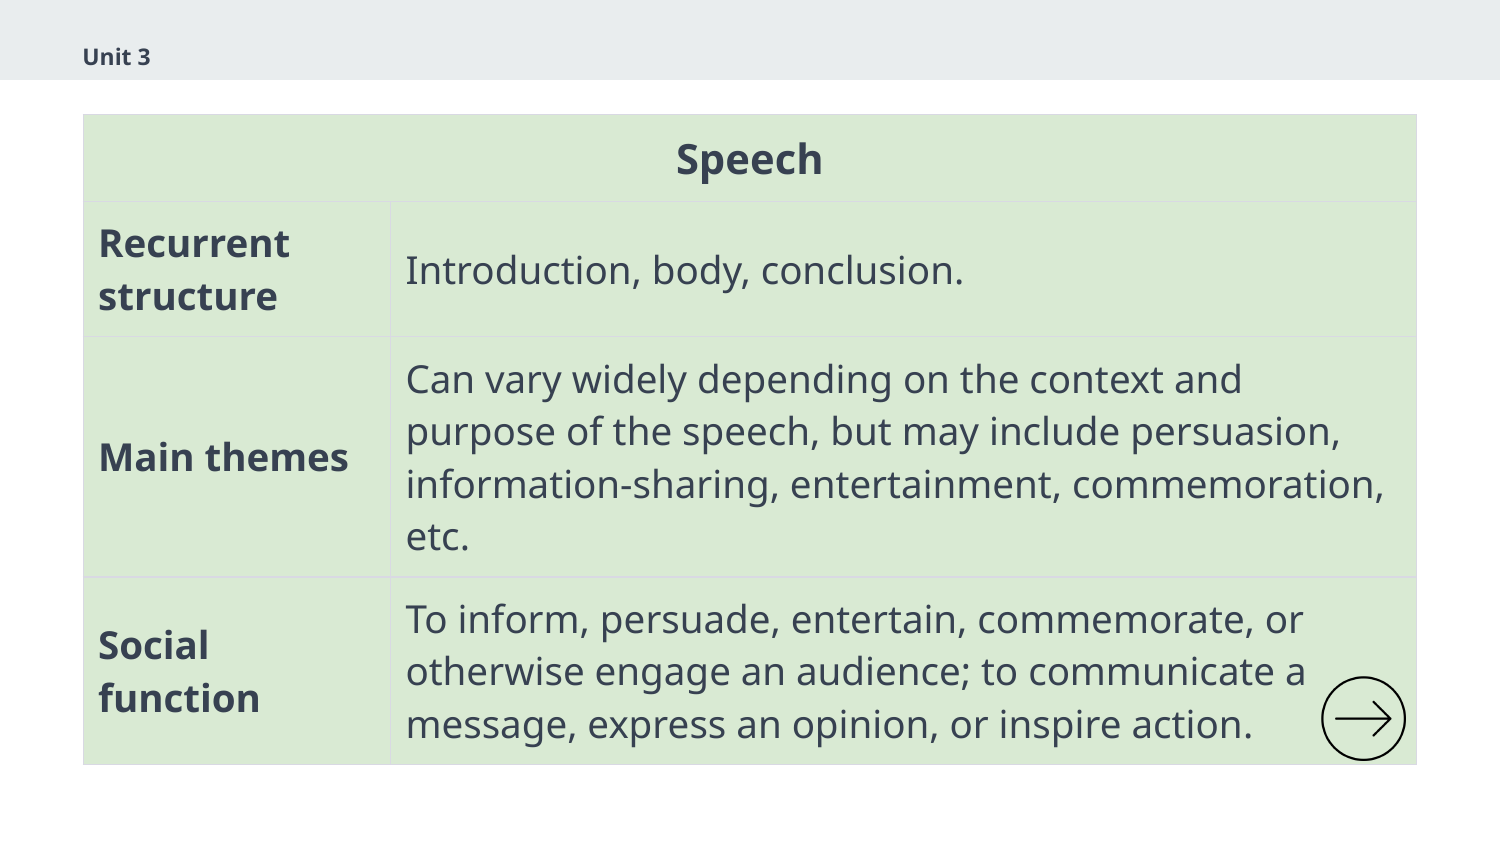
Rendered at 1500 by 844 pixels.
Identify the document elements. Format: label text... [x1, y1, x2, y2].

text_box Unit 3 [67, 35, 166, 78]
table_cell To inform, persuade, entertain, commemorate, or otherwise engage an audience; to communicate a message, express an opinion, or inspire action. [391, 578, 1416, 764]
table_header Speech [84, 115, 1416, 201]
table_cell Recurrent structure [84, 202, 390, 336]
table_cell Can vary widely depending on the context and purpose of the speech, but may include persuasion, information-sharing, entertainment, commemoration, etc. [391, 337, 1416, 576]
table_cell Social function [84, 578, 390, 764]
table_cell Introduction, body, conclusion. [391, 202, 1416, 336]
picture [1310, 665, 1417, 773]
table_cell Main themes [84, 337, 390, 576]
